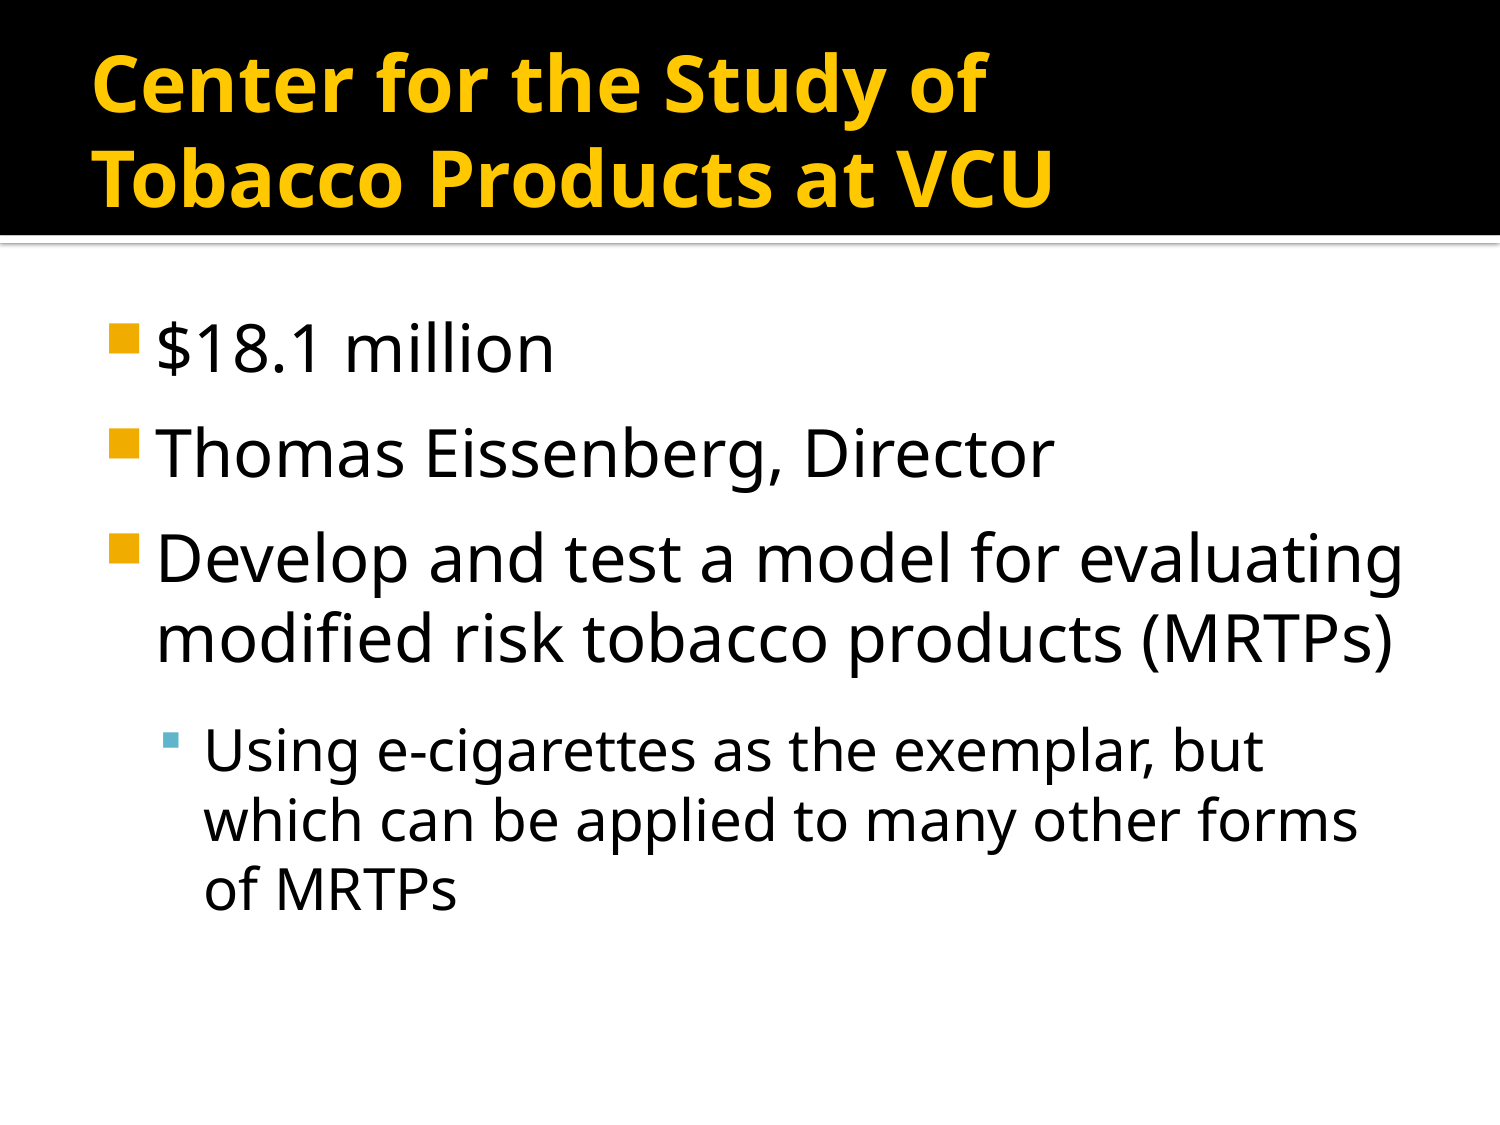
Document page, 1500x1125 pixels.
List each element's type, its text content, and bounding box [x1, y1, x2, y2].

title Center for the Study of Tobacco Products at VCU [75, 25, 1425, 231]
list $18.1 million Thomas Eissenberg, Director Develop and test a model for evaluating modified risk tobacco products (MRTPs) Using e-cigarettes as the exemplar, but which can be applied to many other forms of MRTPs [75, 291, 1425, 1050]
